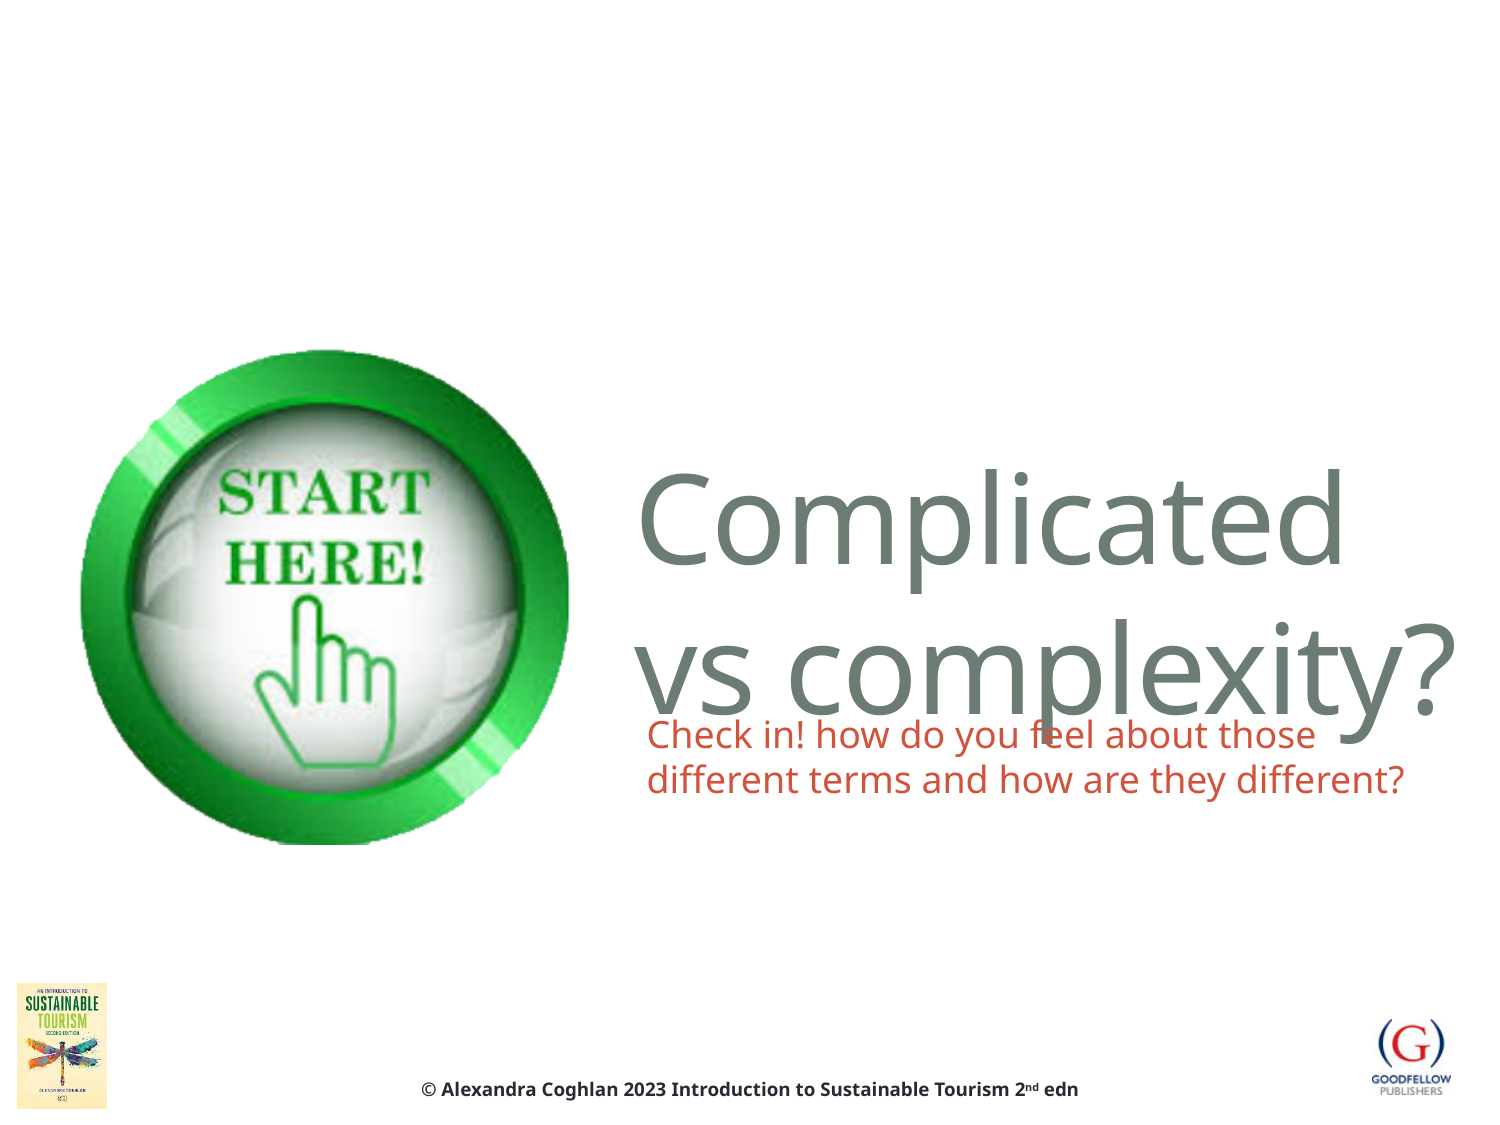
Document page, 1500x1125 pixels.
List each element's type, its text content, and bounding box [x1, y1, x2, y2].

title Complicated vs complexity? [620, 432, 1500, 596]
picture [1372, 1019, 1451, 1095]
text_box Check in! how do you feel about those different terms and how are they different? [631, 704, 1447, 809]
picture [76, 345, 585, 845]
picture [17, 983, 107, 1109]
